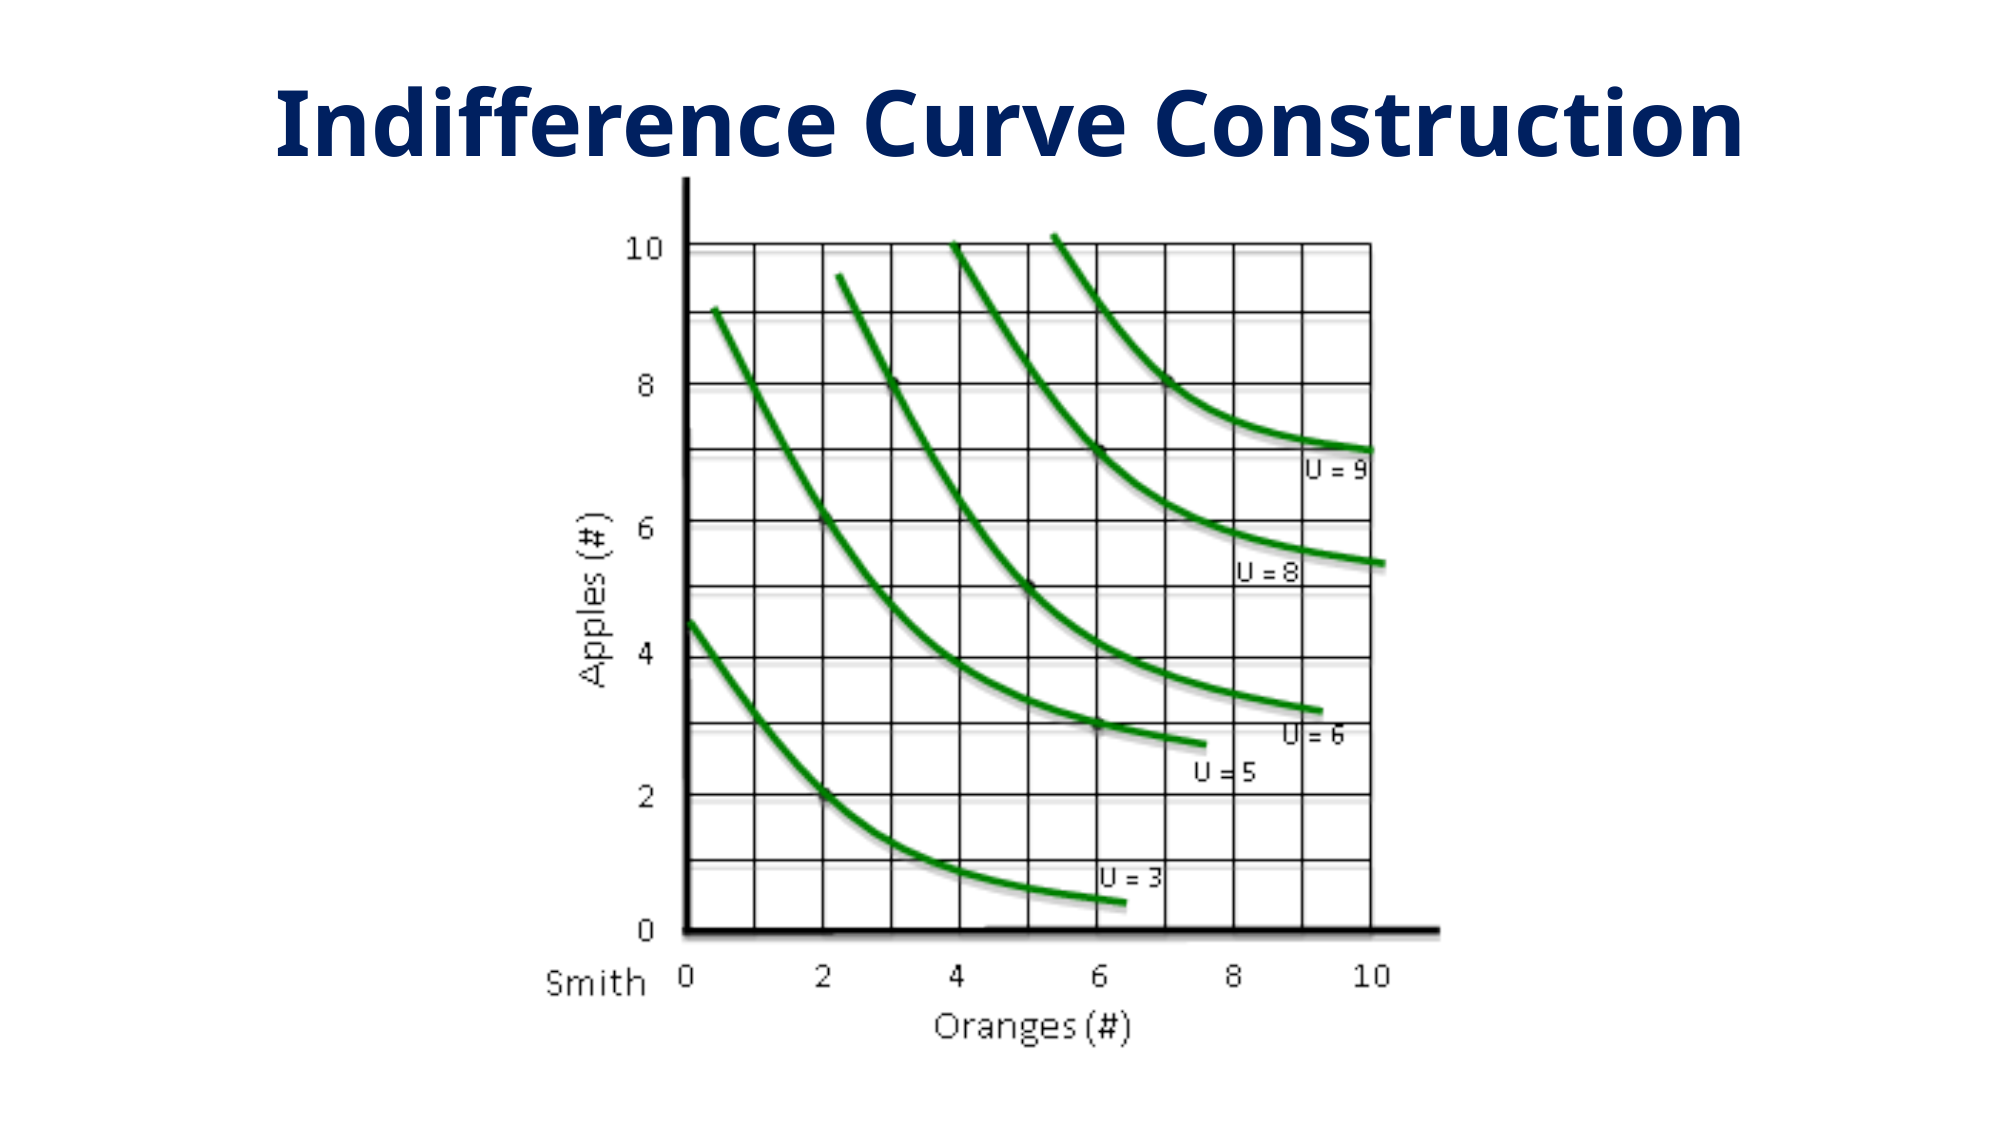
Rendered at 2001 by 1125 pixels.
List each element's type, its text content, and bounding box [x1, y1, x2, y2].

picture [517, 172, 1450, 1088]
title Indifference Curve Construction [149, 17, 1875, 236]
